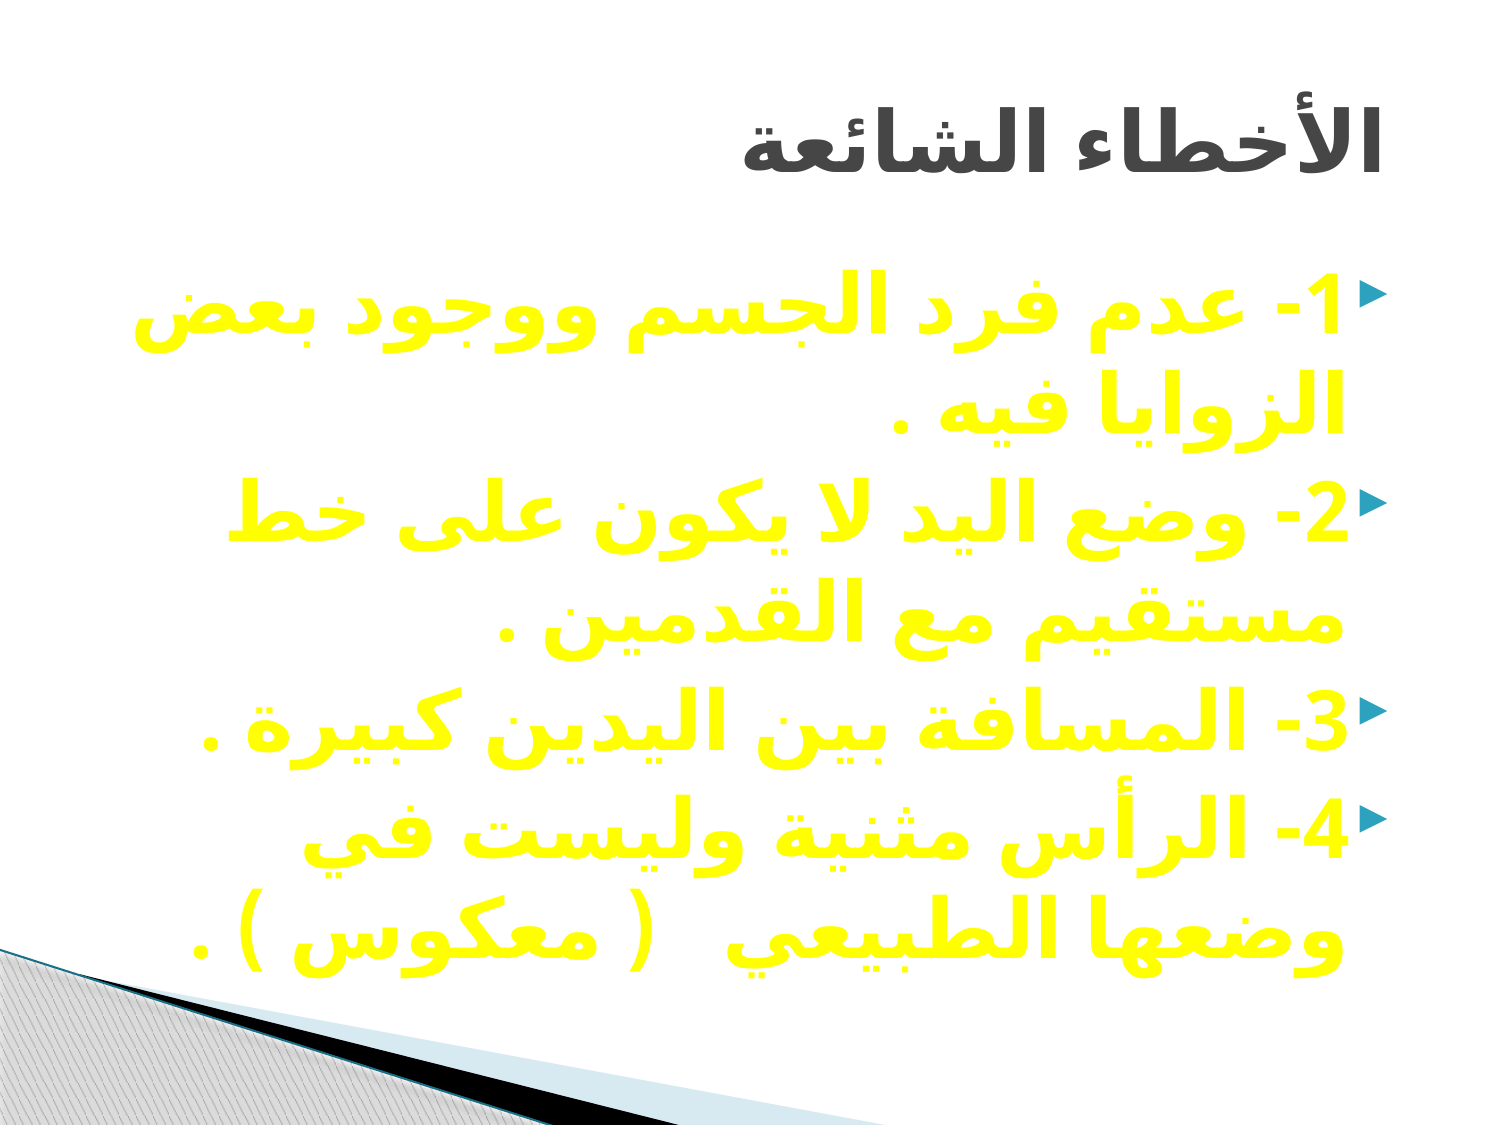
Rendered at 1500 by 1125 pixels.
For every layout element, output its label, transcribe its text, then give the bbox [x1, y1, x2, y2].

title الأخطاء الشائعة [75, 45, 1425, 233]
list 1- عدم فرد الجسم ووجود بعض الزوايا فيه . 2- وضع اليد لا يكون على خط مستقيم مع القدمين . 3- المسافة بين اليدين كبيرة . 4- الرأس مثنية وليست في وضعها الطبيعي ( معكوس ) . [75, 243, 1425, 986]
